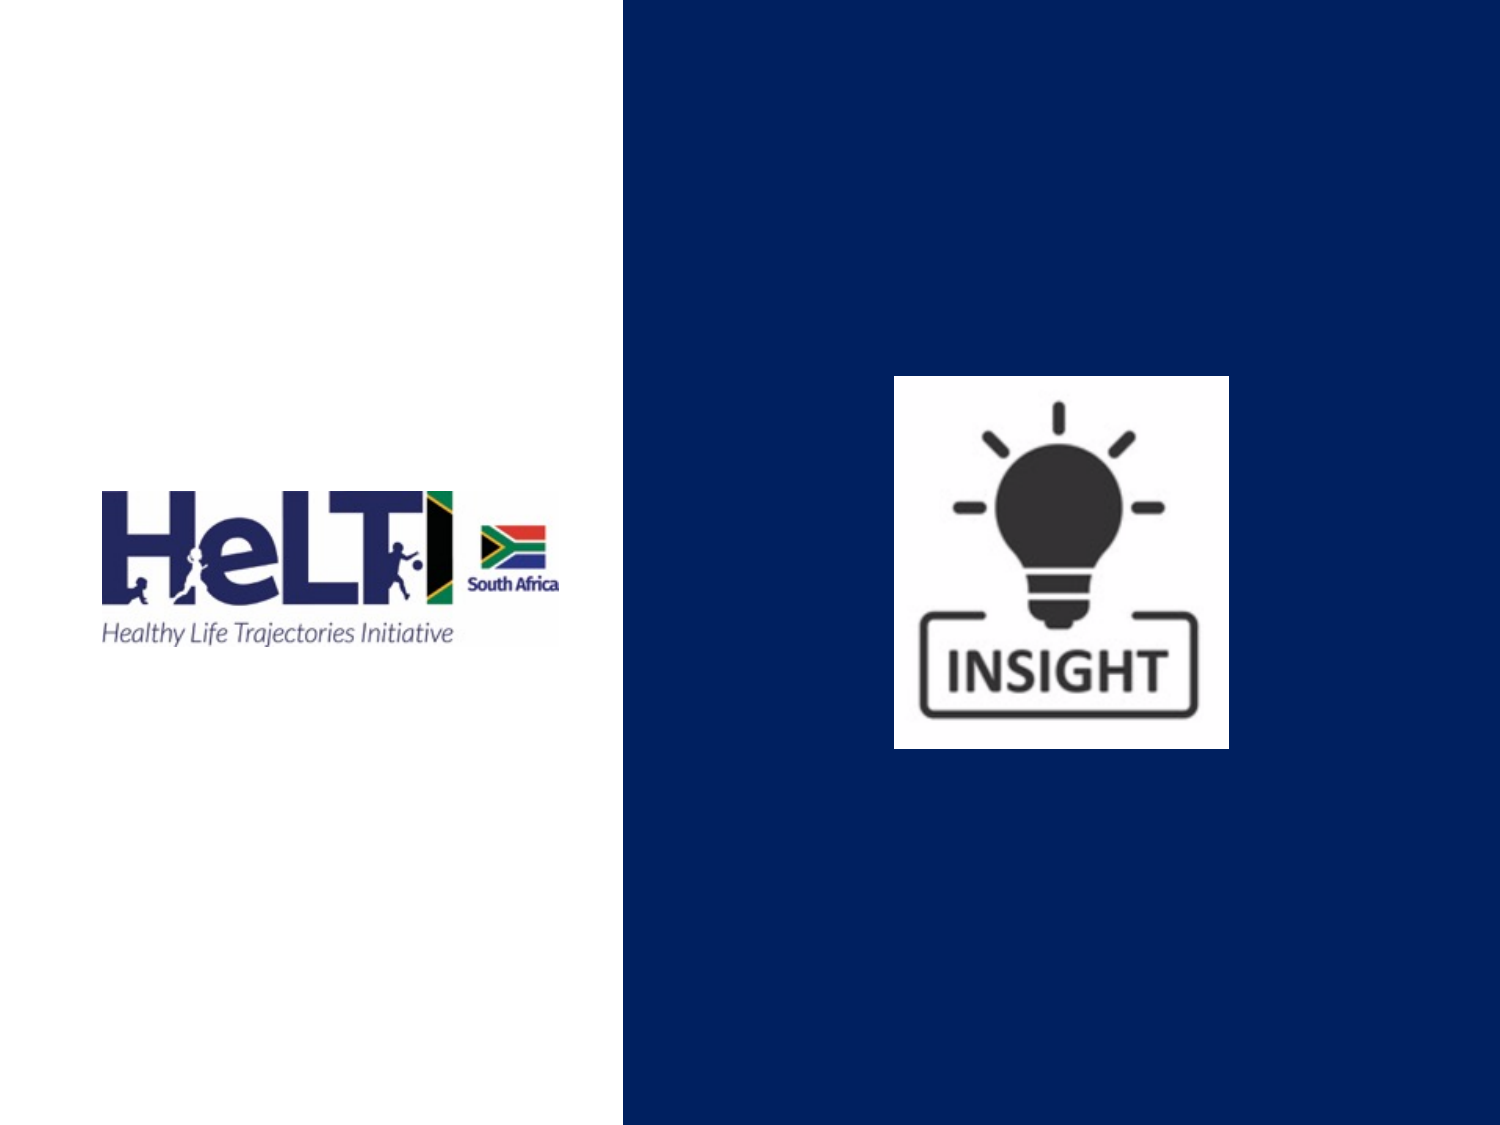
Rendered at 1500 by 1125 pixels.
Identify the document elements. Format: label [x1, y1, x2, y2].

text_box [623, 0, 1500, 1125]
picture [102, 491, 559, 647]
picture [894, 376, 1229, 749]
